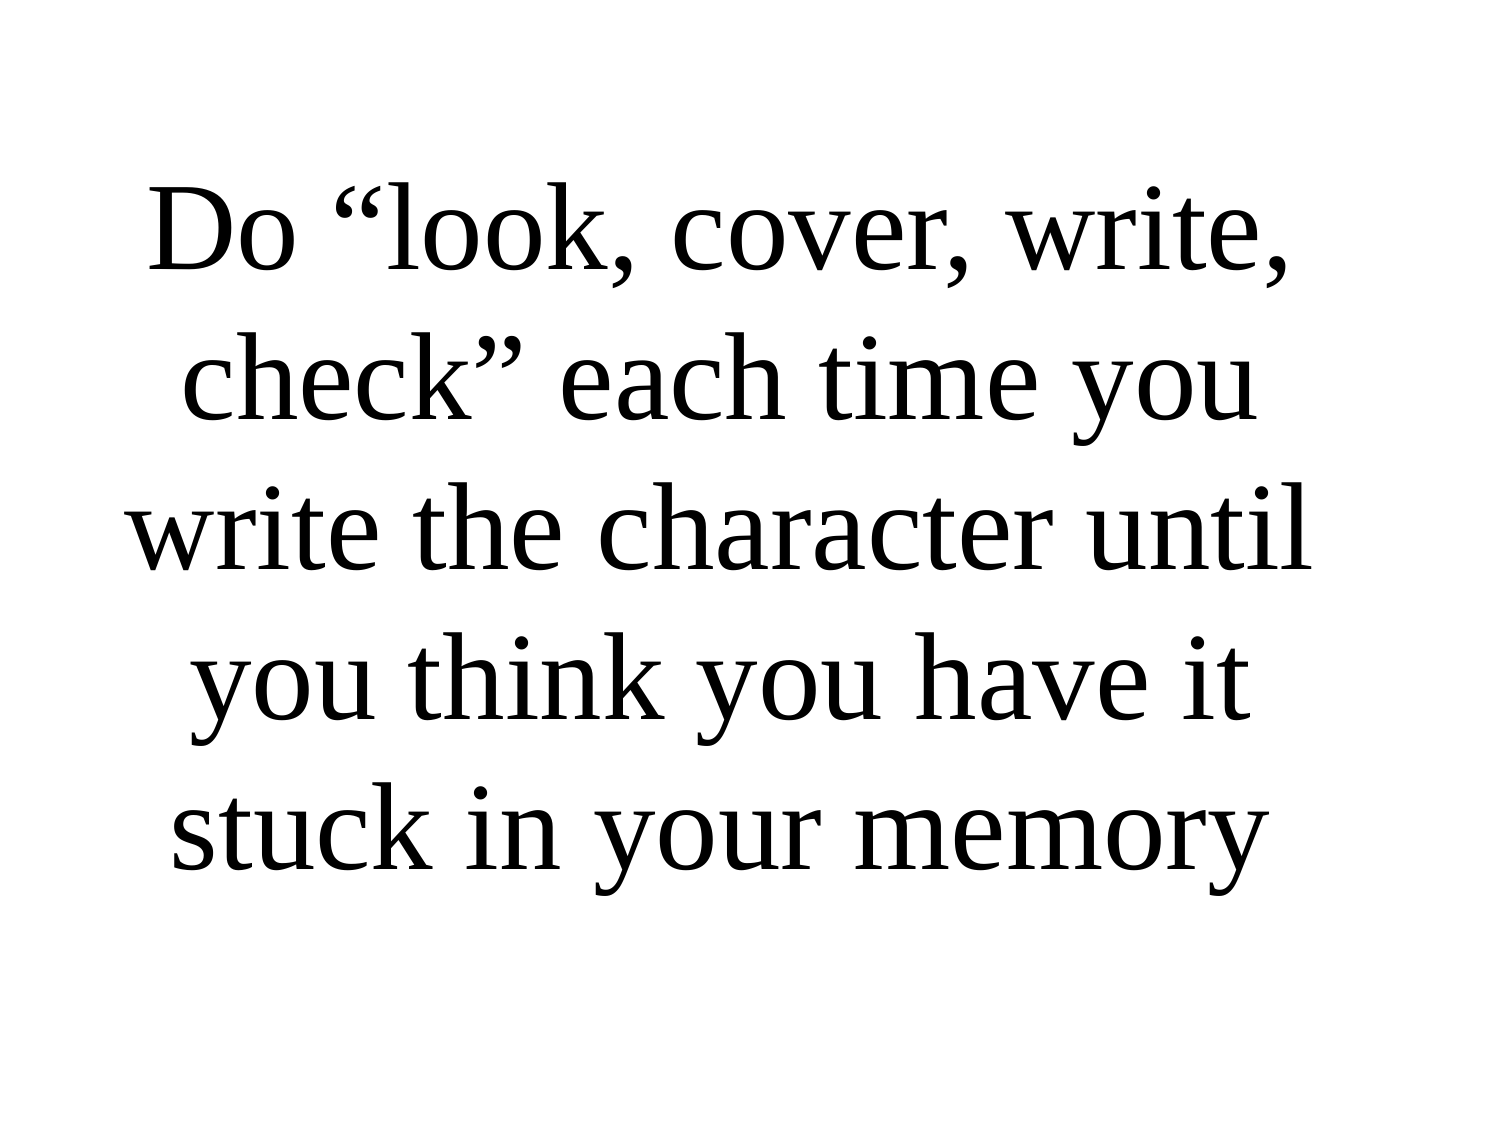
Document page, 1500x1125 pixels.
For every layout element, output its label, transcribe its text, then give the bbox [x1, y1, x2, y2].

text_box Do “look, cover, write, check” each time you write the character until you think you have it stuck in your memory [88, 137, 1353, 902]
